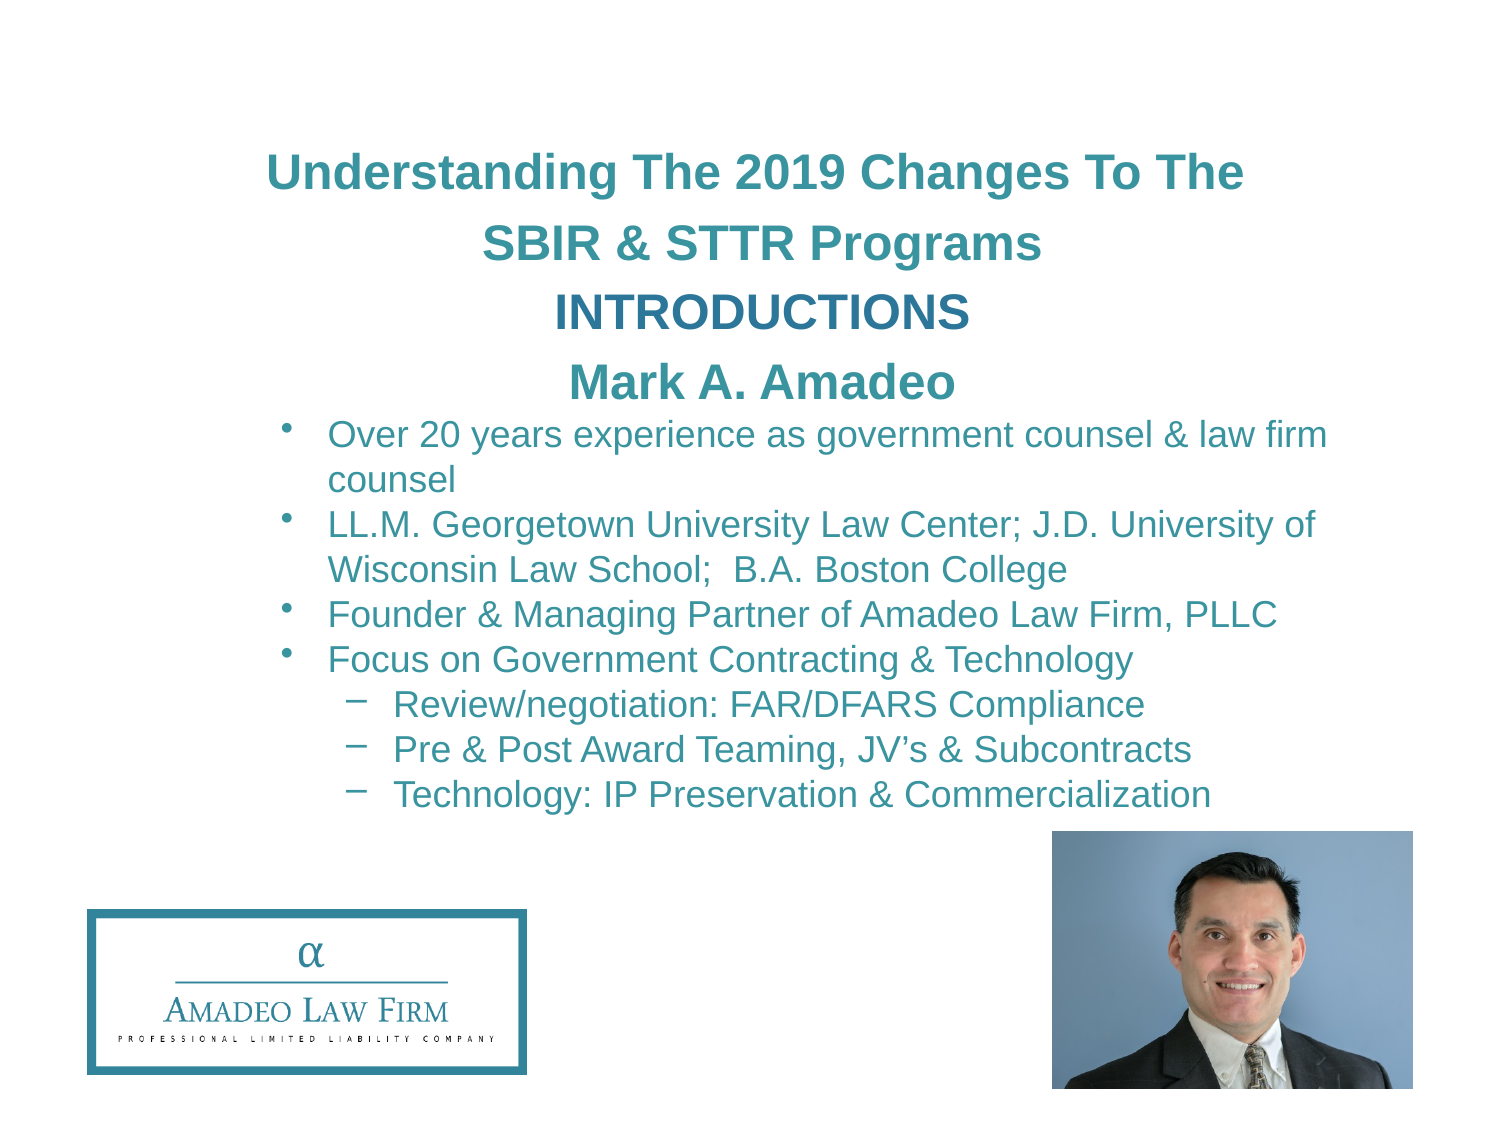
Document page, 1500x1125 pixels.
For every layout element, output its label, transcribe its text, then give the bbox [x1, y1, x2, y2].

list Understanding The 2019 Changes To The SBIR & STTR Programs INTRODUCTIONS Mark A. Amadeo Over 20 years experience as government counsel & law firm counsel LL.M. Georgetown University Law Center; J.D. University of Wisconsin Law School; B.A. Boston College Founder & Managing Partner of Amadeo Law Firm, PLLC Focus on Government Contracting & Technology Review/negotiation: FAR/DFARS Compliance Pre & Post Award Teaming, JV’s & Subcontracts Technology: IP Preservation & Commercialization [87, 132, 1438, 875]
picture [1052, 831, 1413, 1089]
picture [87, 909, 527, 1076]
